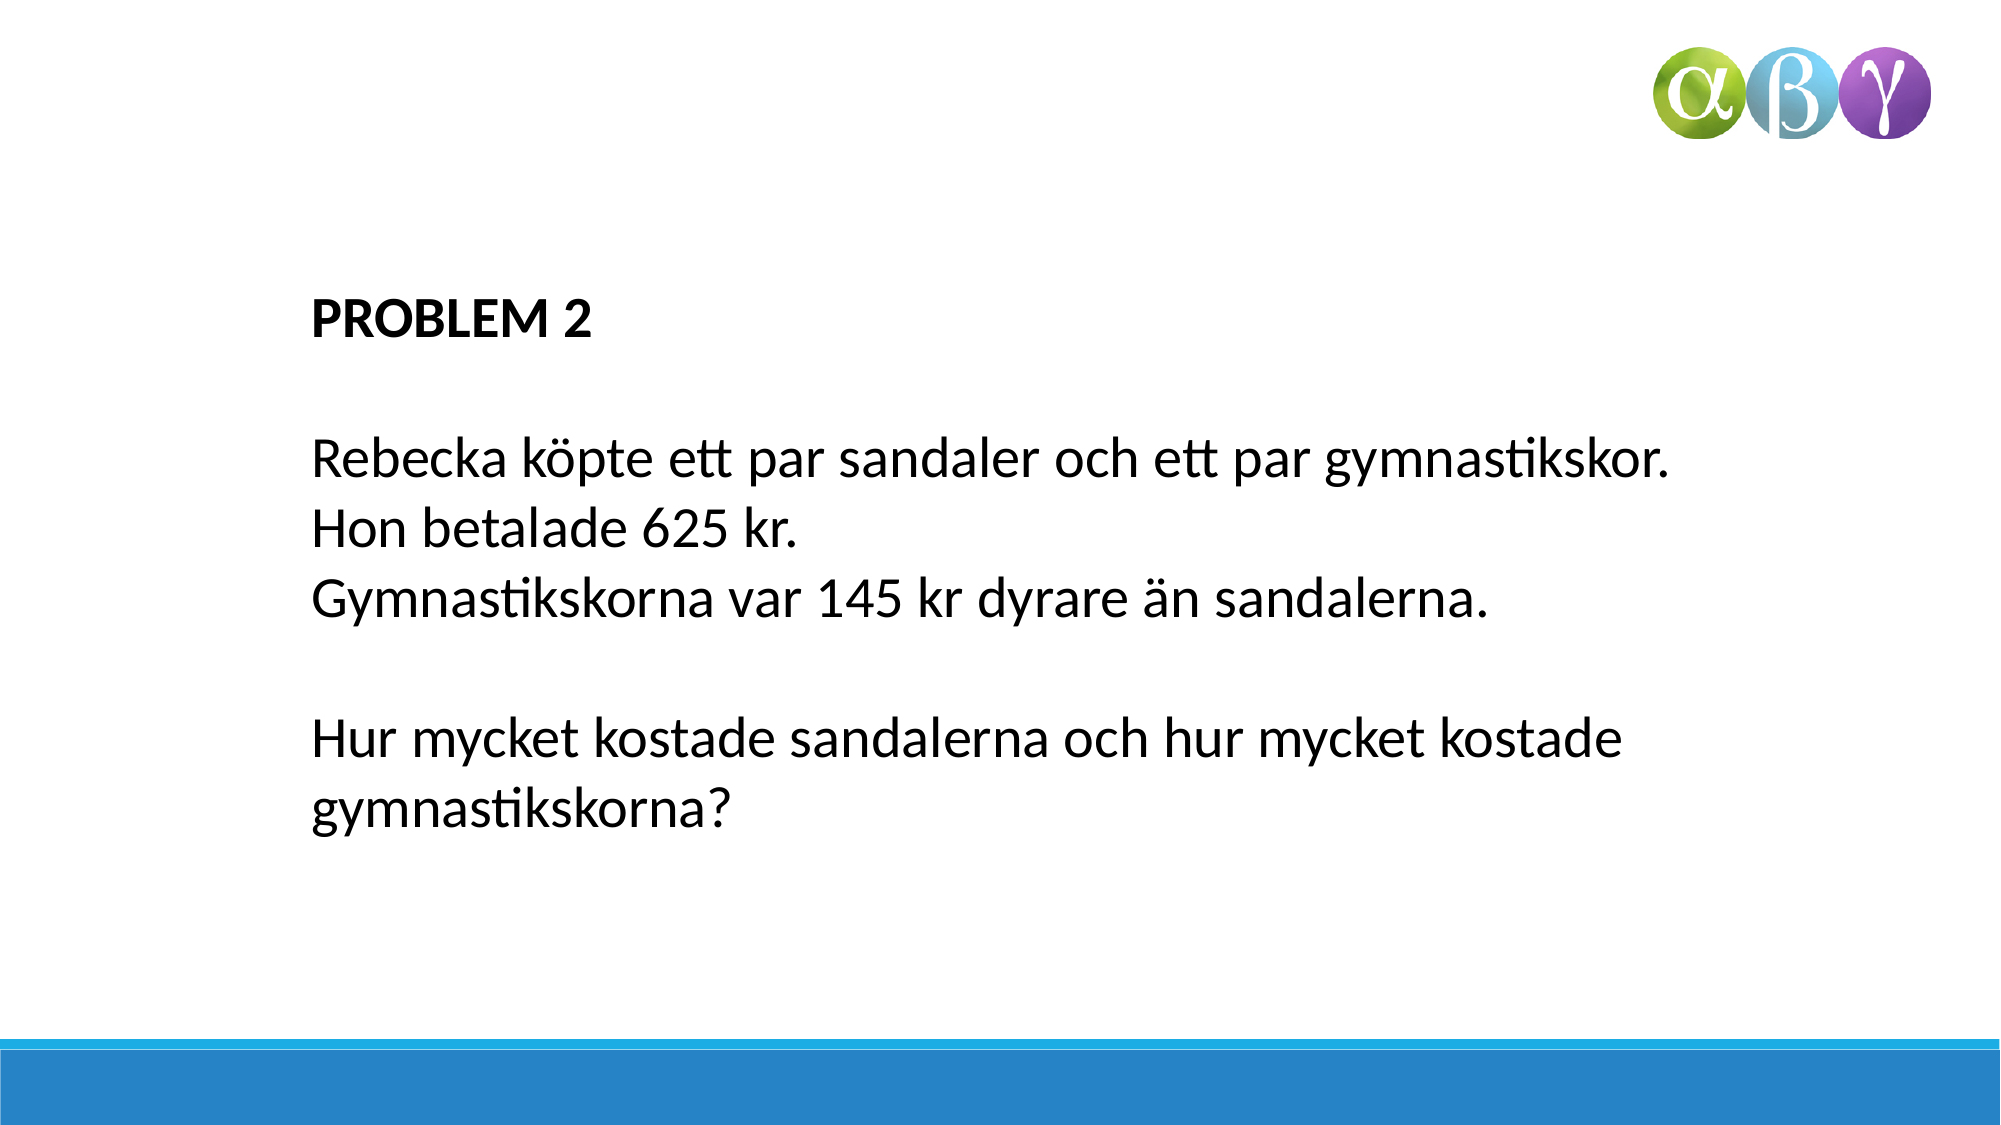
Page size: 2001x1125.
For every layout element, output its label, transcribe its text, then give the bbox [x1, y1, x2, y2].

picture [1652, 46, 1932, 140]
text_box PROBLEM 2 Rebecka köpte ett par sandaler och ett par gymnastikskor. Hon betalade 625 kr. Gymnastikskorna var 145 kr dyrare än sandalerna. Hur mycket kostade sandalerna och hur mycket kostade gymnastikskorna? [296, 272, 1704, 847]
